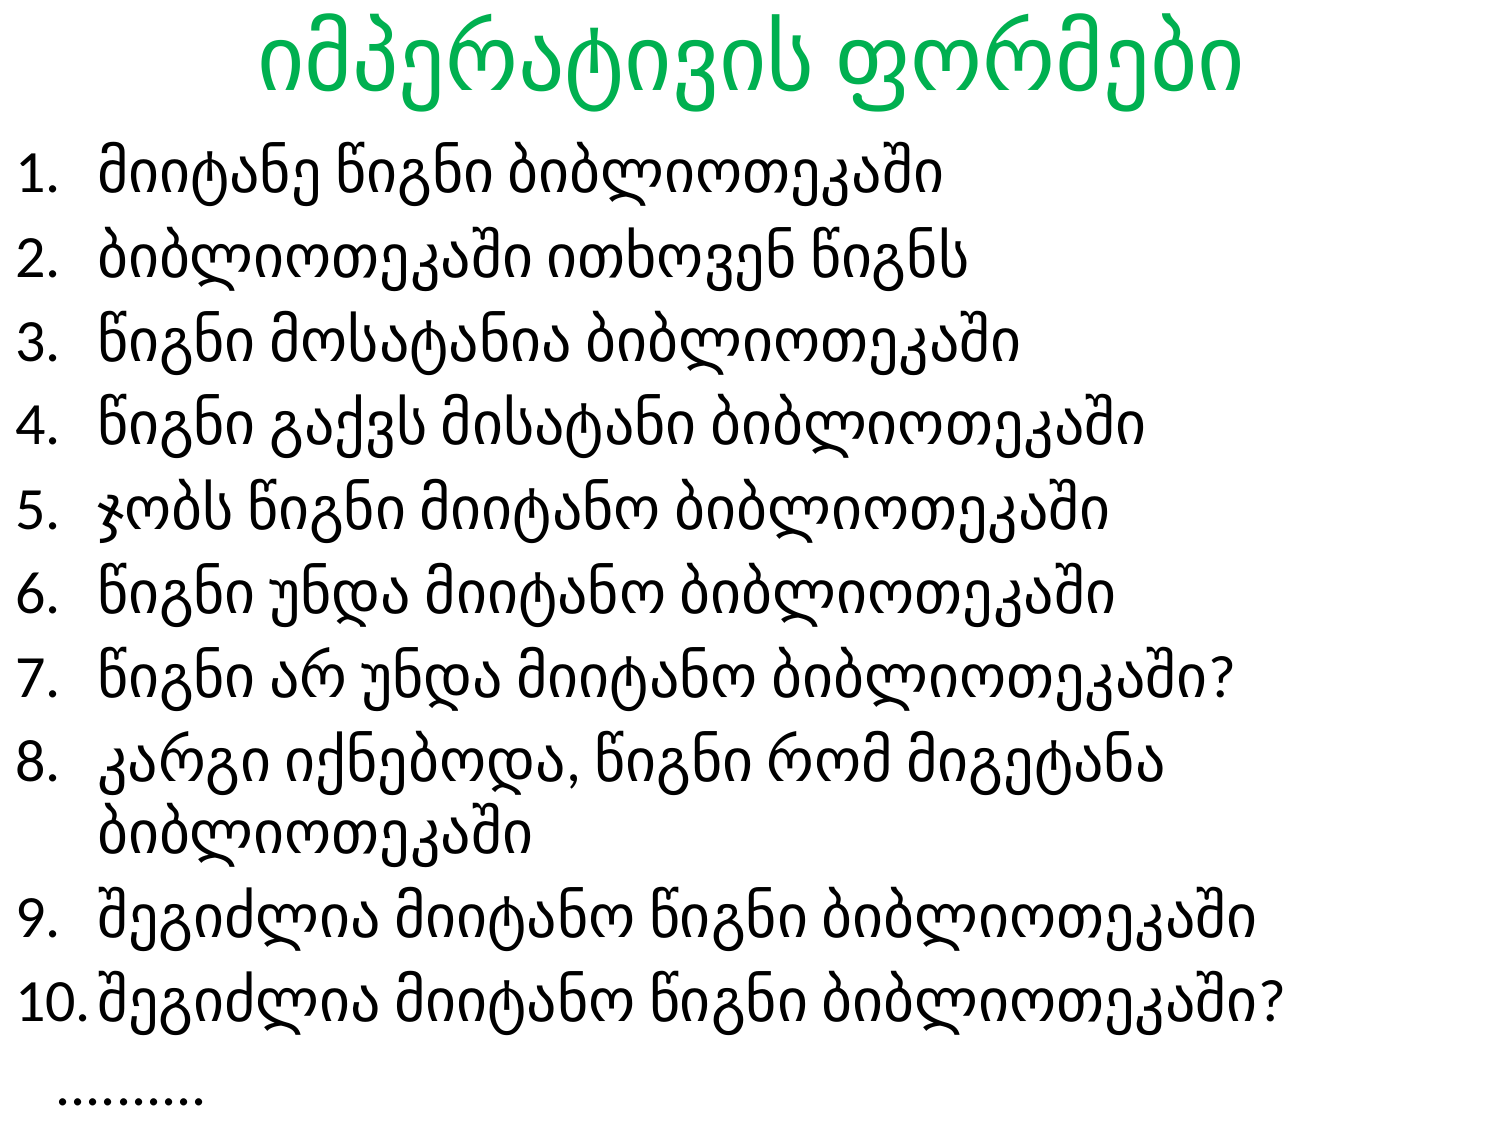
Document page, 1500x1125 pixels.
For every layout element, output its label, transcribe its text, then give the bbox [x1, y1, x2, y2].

title იმპერატივის ფორმები [76, 0, 1427, 125]
list მიიტანე წიგნი ბიბლიოთეკაში ბიბლიოთეკაში ითხოვენ წიგნს წიგნი მოსატანია ბიბლიოთეკაში წიგნი გაქვს მისატანი ბიბლიოთეკაში ჯობს წიგნი მიიტანო ბიბლიოთეკაში წიგნი უნდა მიიტანო ბიბლიოთეკაში წიგნი არ უნდა მიიტანო ბიბლიოთეკაში? კარგი იქნებოდა, წიგნი რომ მიგეტანა ბიბლიოთეკაში შეგიძლია მიიტანო წიგნი ბიბლიოთეკაში შეგიძლია მიიტანო წიგნი ბიბლიოთეკაში? .......... [0, 125, 1500, 1125]
